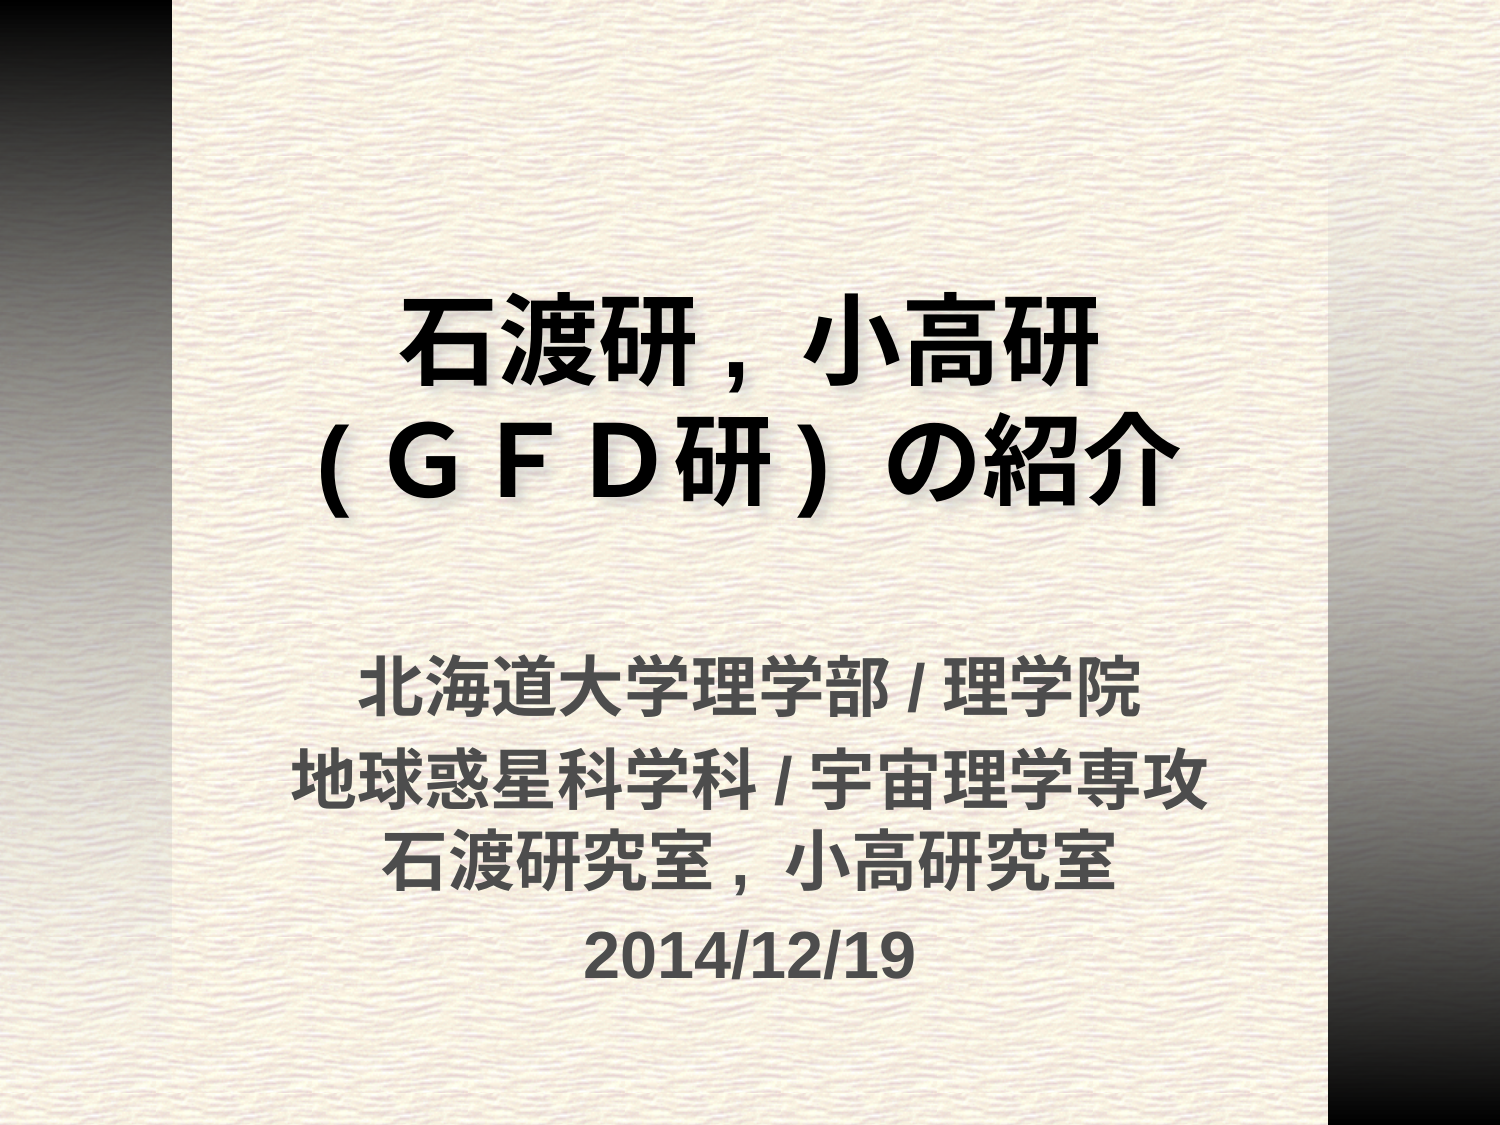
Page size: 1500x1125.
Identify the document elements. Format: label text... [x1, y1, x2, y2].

title 石渡研, 小高研 (ＧＦＤ研) の紹介 [224, 184, 1276, 610]
picture [0, 0, 1500, 1125]
subtitle 北海道大学理学部/理学院 地球惑星科学科/宇宙理学専攻 石渡研究室, 小高研究室 2014/12/19 [225, 637, 1275, 1024]
